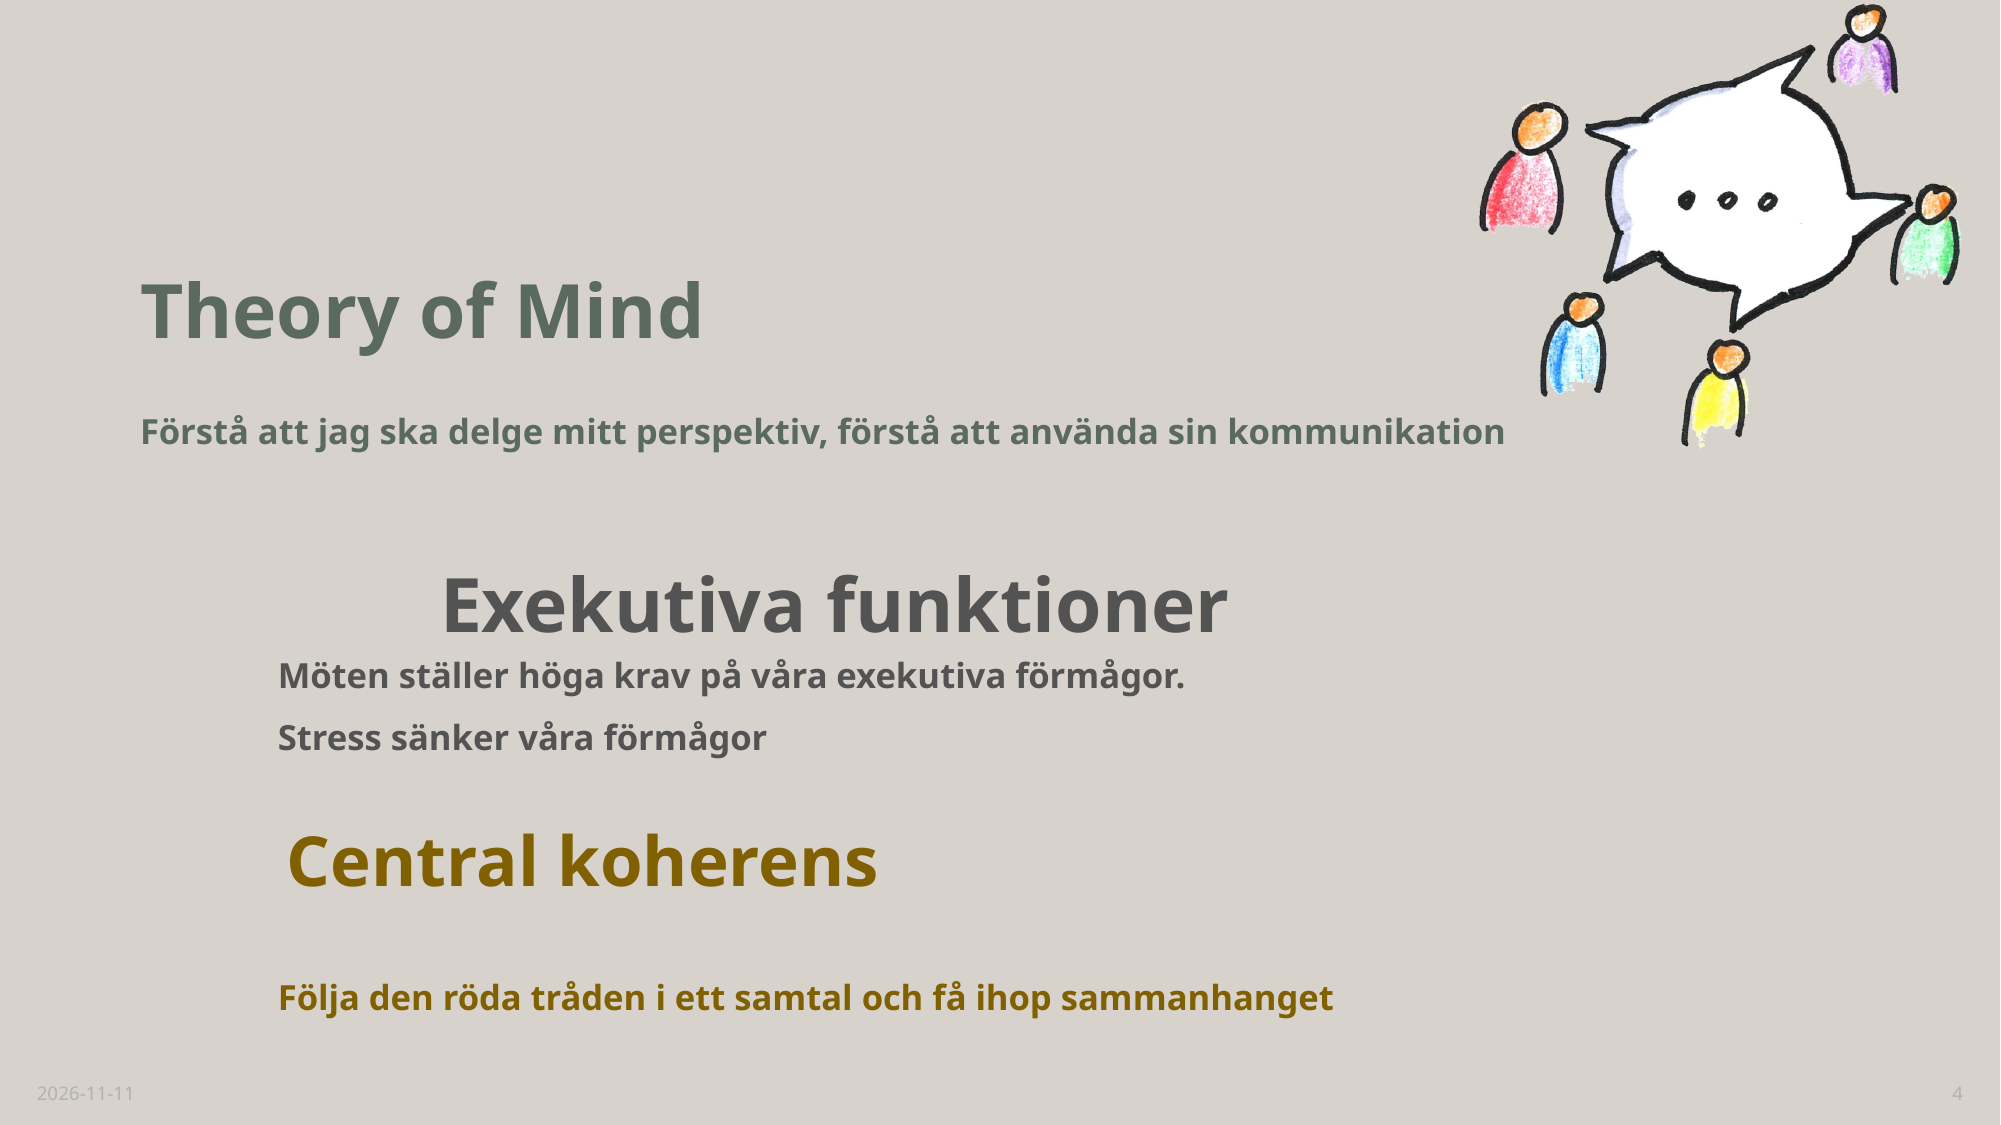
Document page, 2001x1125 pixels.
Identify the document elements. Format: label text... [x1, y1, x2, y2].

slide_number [21, 1064, 472, 1124]
list Förstå att jag ska delge mitt perspektiv, förstå att använda sin kommunikation Möten ställer höga krav på våra exekutiva förmågor. Stress sänker våra förmågor Central koherens Följa den röda tråden i ett samtal och få ihop sammanhanget [124, 382, 1850, 1036]
title Theory of Mind Exekutiva funktioner [124, 353, 1309, 573]
slide_number 4 [1528, 1064, 1979, 1124]
picture [1477, 3, 1963, 449]
